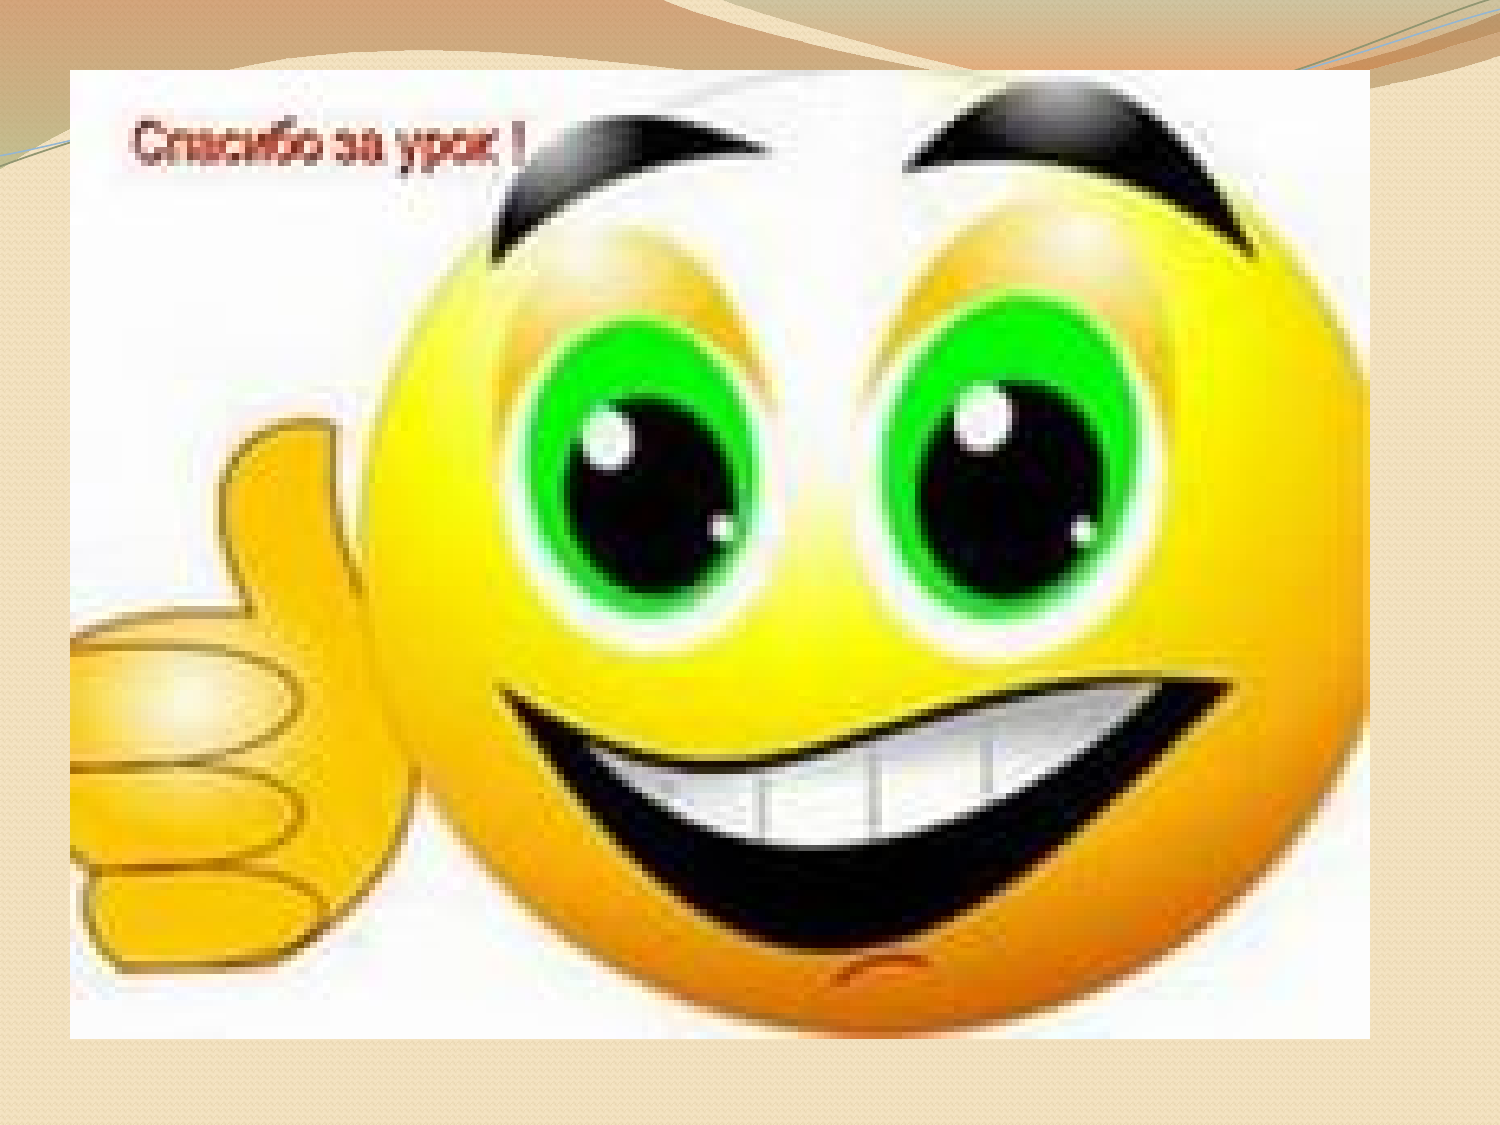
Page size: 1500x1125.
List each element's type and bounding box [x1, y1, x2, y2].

list [70, 70, 1370, 1040]
